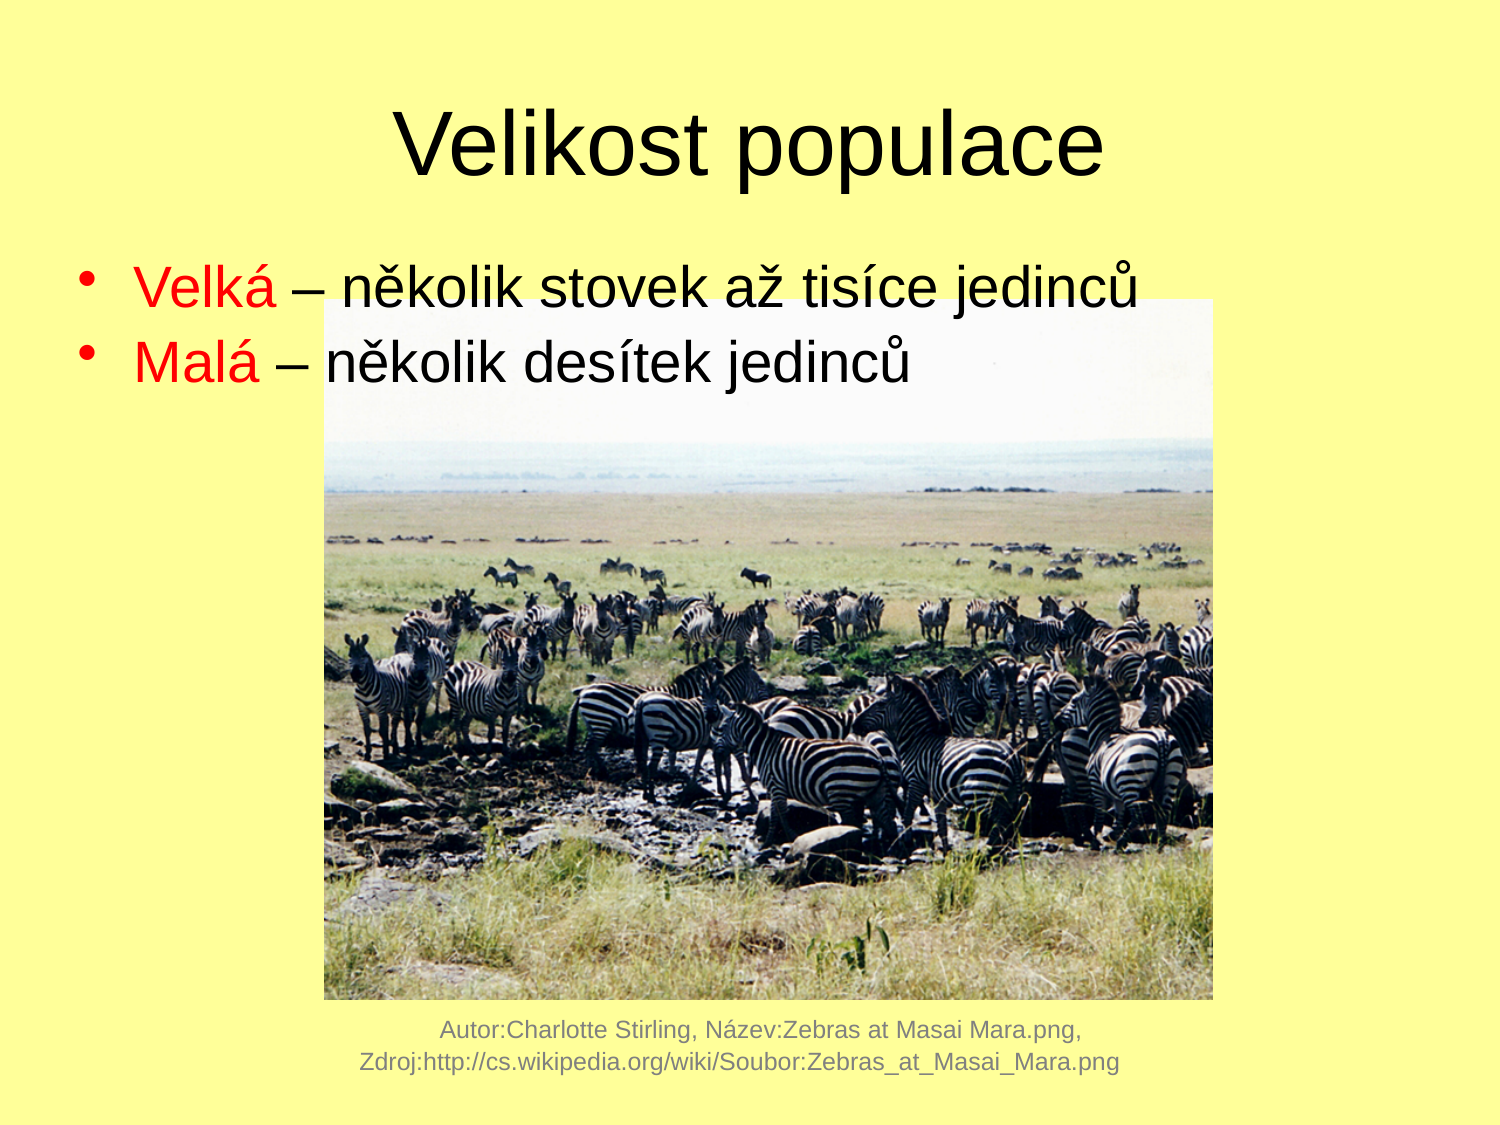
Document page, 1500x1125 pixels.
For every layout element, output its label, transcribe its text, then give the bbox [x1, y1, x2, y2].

title Velikost populace [74, 44, 1426, 233]
list Autor:Charlotte Stirling, Název:Zebras at Masai Mara.png, Zdroj:http://cs.wikipedia.org/wiki/Soubor:Zebras_at_Masai_Mara.png [0, 987, 1426, 1088]
list Velká – několik stovek až tisíce jedinců Malá – několik desítek jedinců [62, 249, 1376, 987]
picture [324, 299, 1213, 1000]
